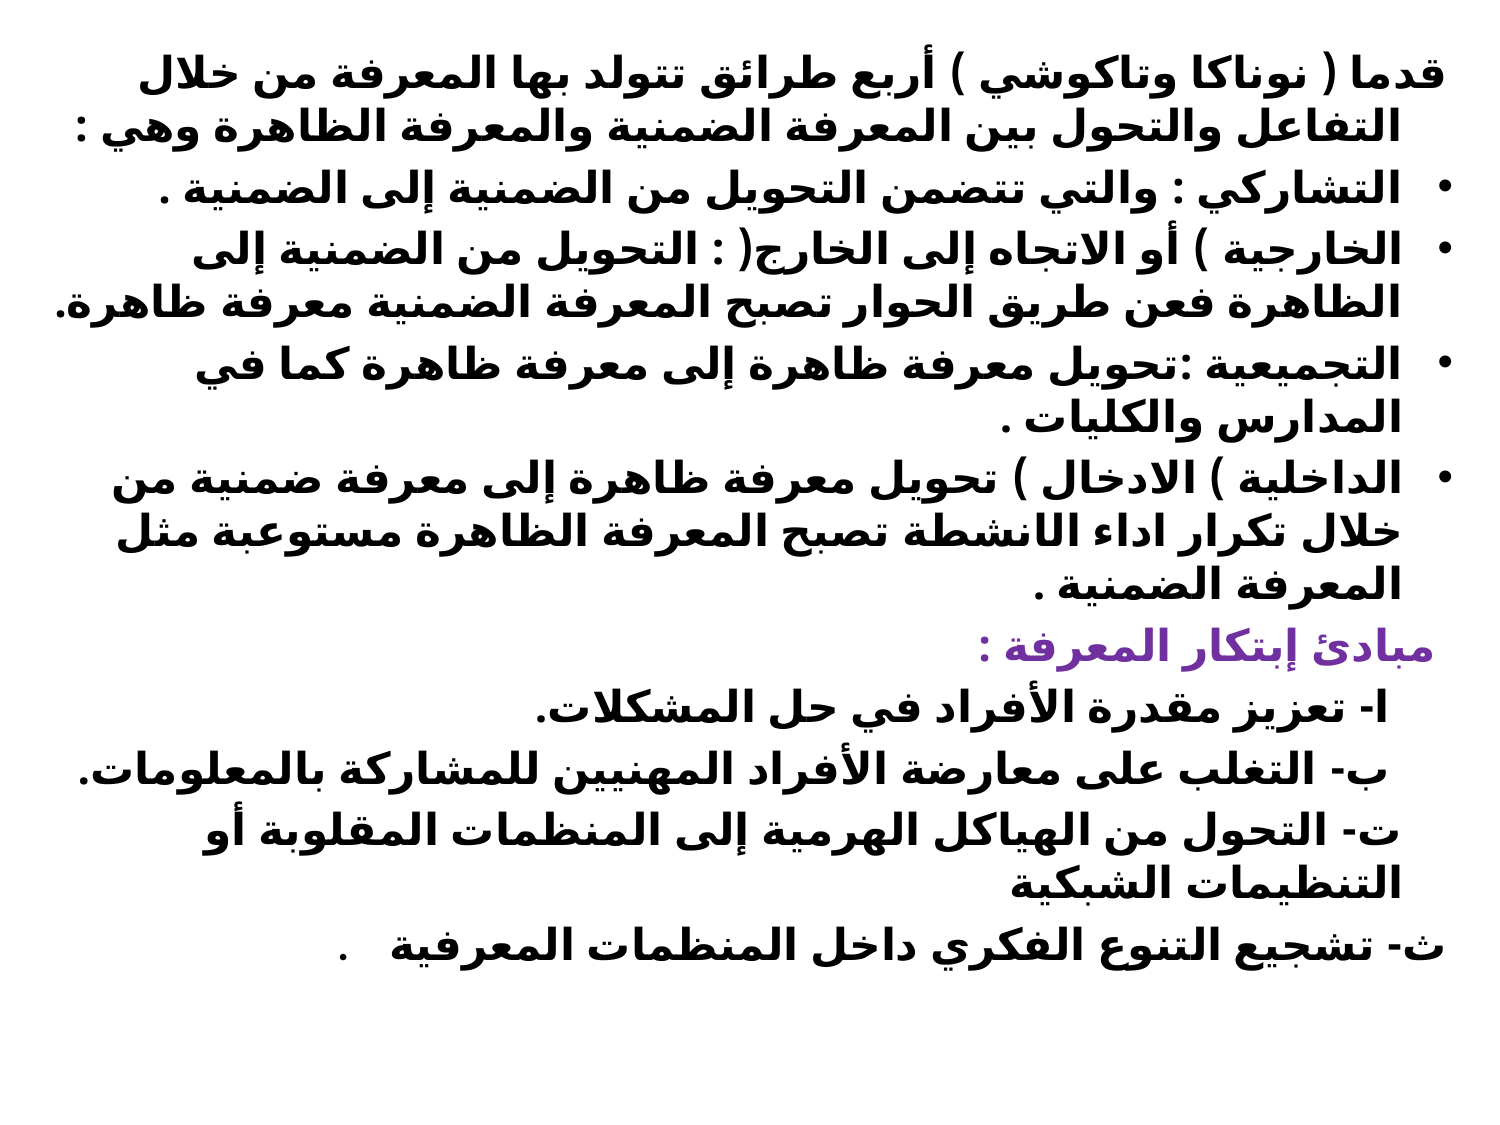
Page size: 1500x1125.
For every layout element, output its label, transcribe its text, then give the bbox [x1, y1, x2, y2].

list قدما ( نوناكا وتاكوشي ) أربع طرائق تتولد بها المعرفة من خلال التفاعل والتحول بين المعرفة الضمنية والمعرفة الظاهرة وهي : التشاركي : والتي تتضمن التحويل من الضمنية إلى الضمنية . الخارجية ) أو الاتجاه إلى الخارج( : التحويل من الضمنية إلى الظاهرة فعن طريق الحوار تصبح المعرفة الضمنية معرفة ظاهرة. التجميعية :تحويل معرفة ظاهرة إلى معرفة ظاهرة كما في المدارس والكليات . الداخلية ) الادخال ) تحويل معرفة ظاهرة إلى معرفة ضمنية من خلال تكرار اداء الانشطة تصبح المعرفة الظاهرة مستوعبة مثل المعرفة الضمنية . مبادئ إبتكار المعرفة : ا- تعزيز مقدرة الأفراد في حل المشكلات. ب- التغلب على معارضة الأفراد المهنيين للمشاركة بالمعلومات. ت- التحول من الهياكل الهرمية إلى المنظمات المقلوبة أو التنظيمات الشبكية . ث- تشجيع التنوع الفكري داخل المنظمات المعرفية [37, 37, 1463, 1100]
